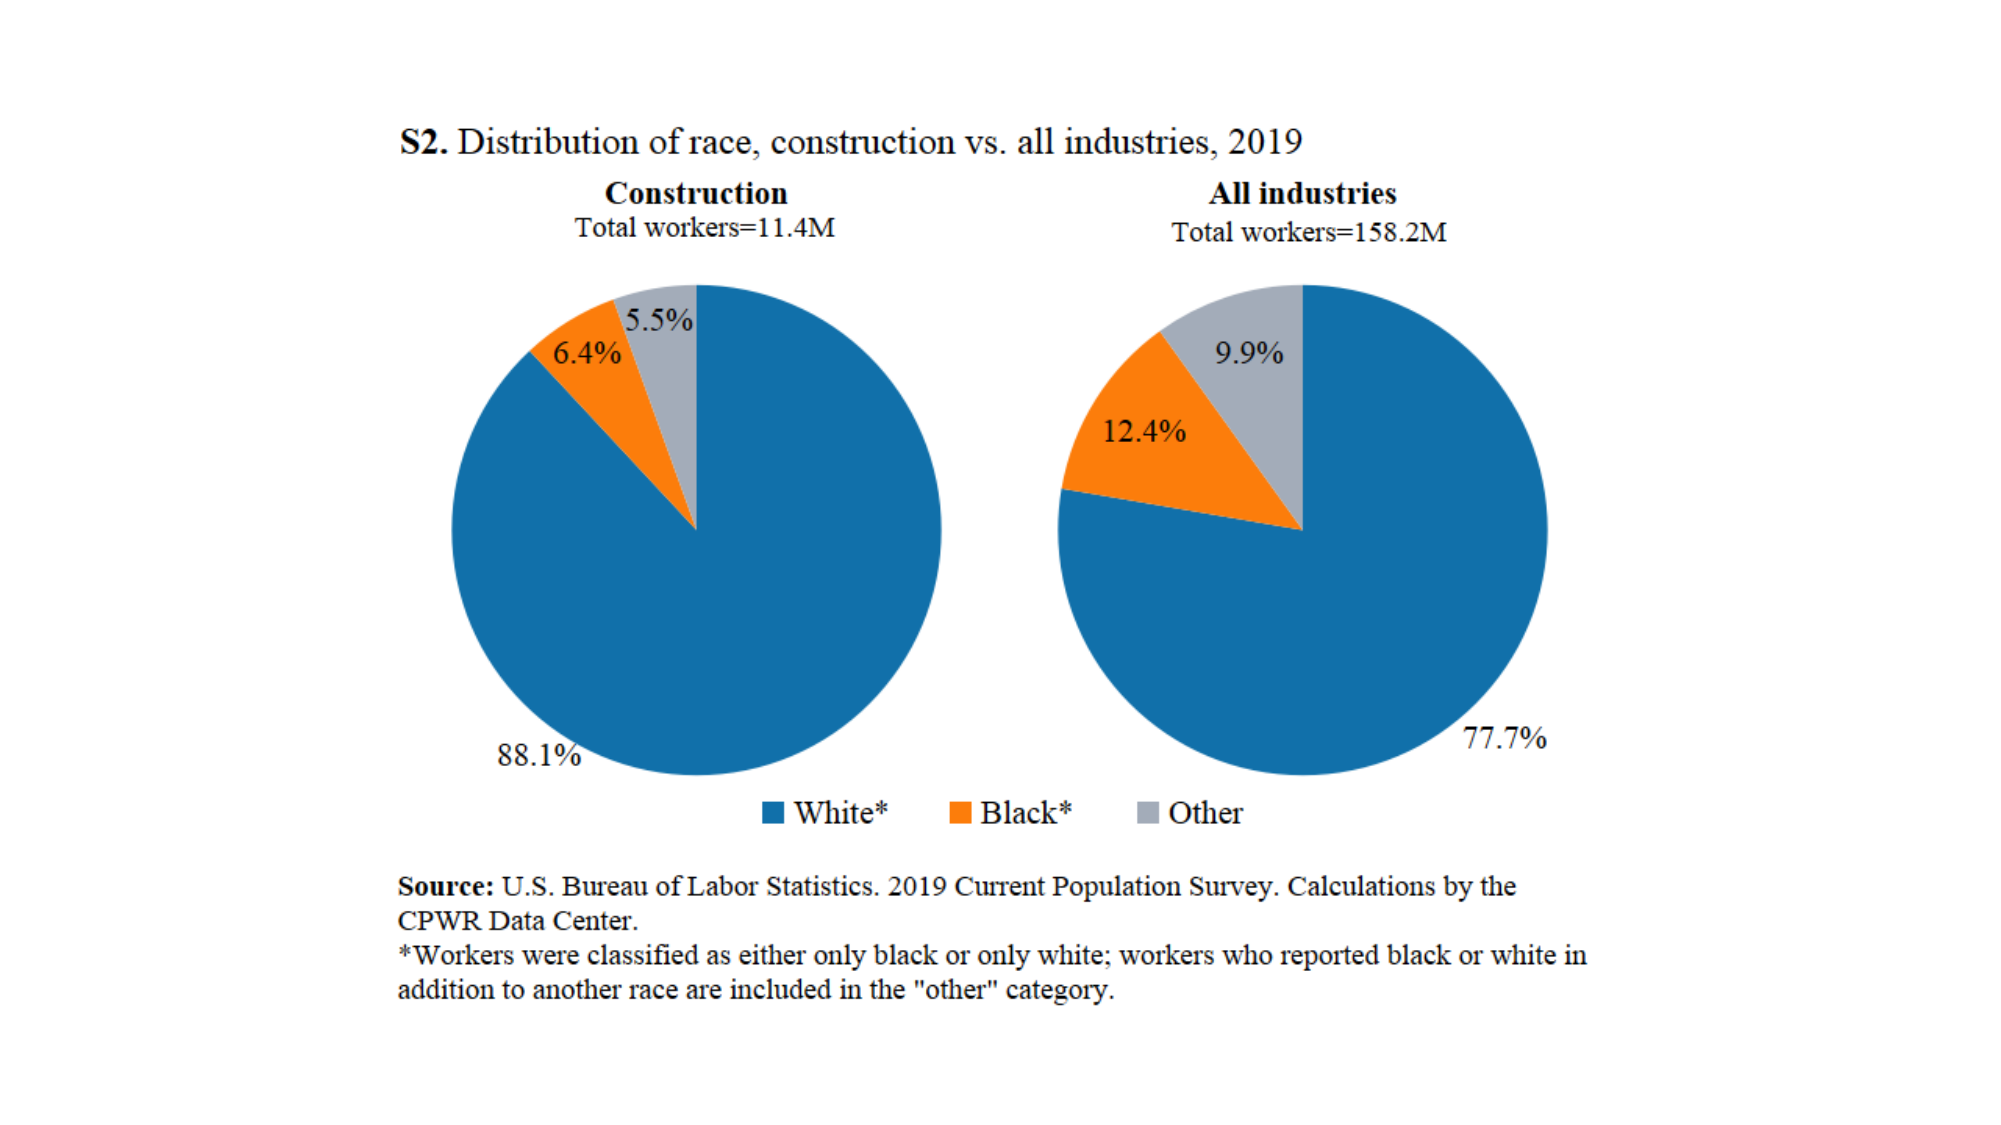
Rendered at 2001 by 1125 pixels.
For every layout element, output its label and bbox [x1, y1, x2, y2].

picture [374, 93, 1625, 1032]
